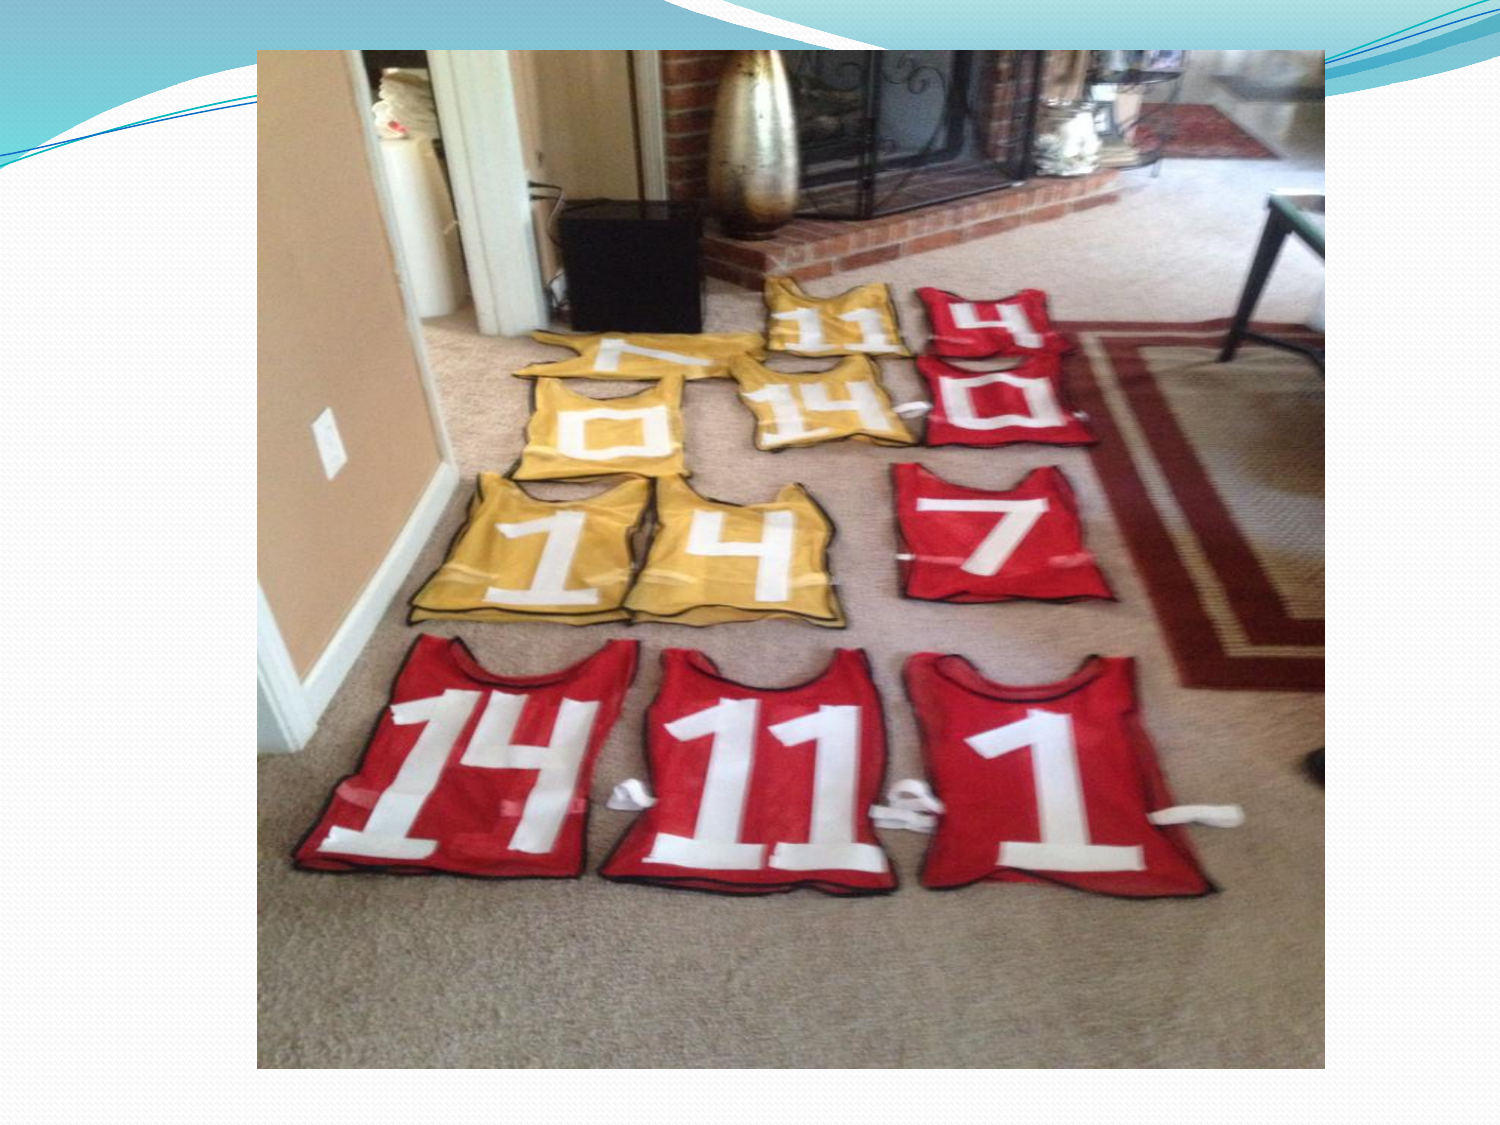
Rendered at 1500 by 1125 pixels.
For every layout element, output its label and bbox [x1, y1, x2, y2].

text_box [249, 49, 1326, 1088]
